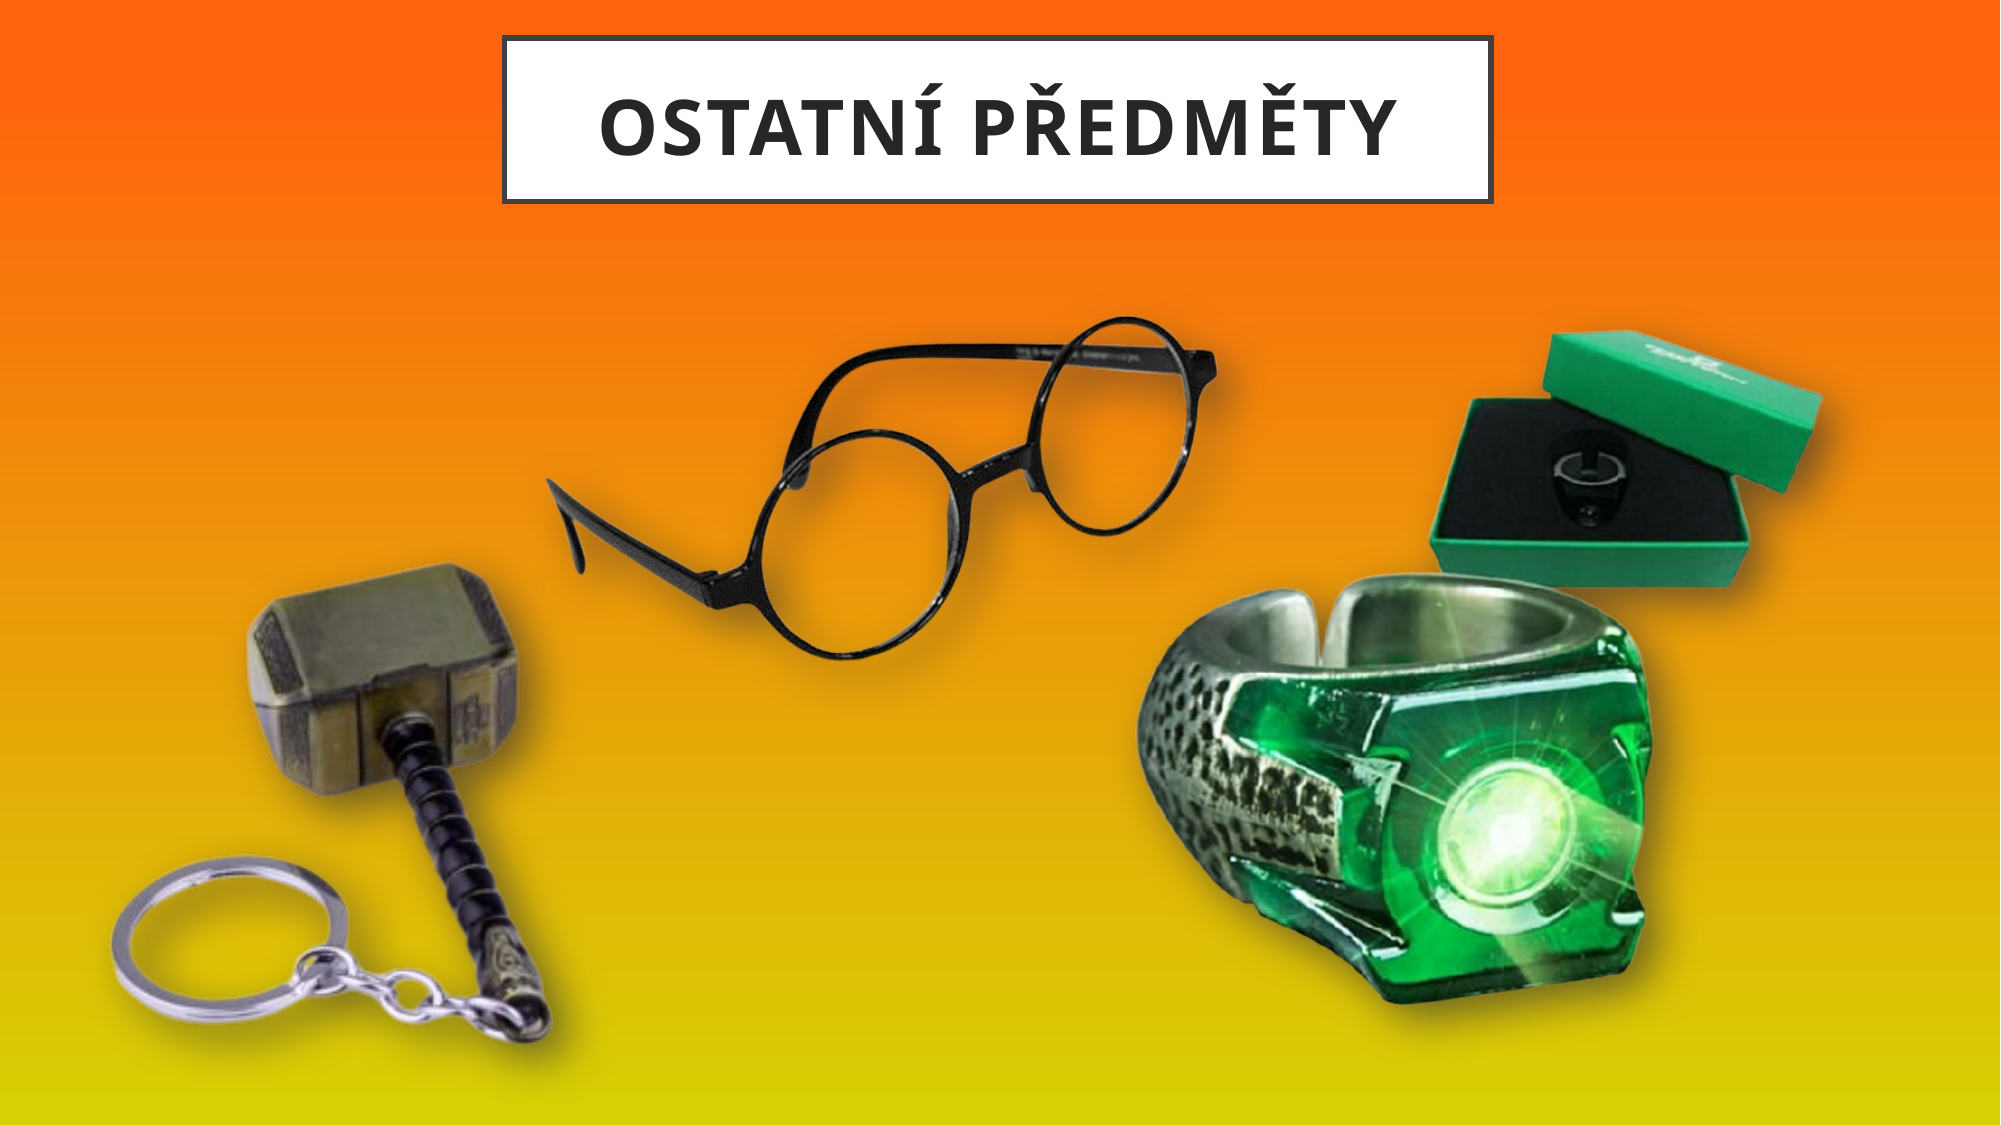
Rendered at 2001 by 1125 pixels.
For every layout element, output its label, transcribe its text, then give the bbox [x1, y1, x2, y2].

picture [38, 297, 1830, 1125]
text_box Ostatní předměty [504, 37, 1491, 202]
